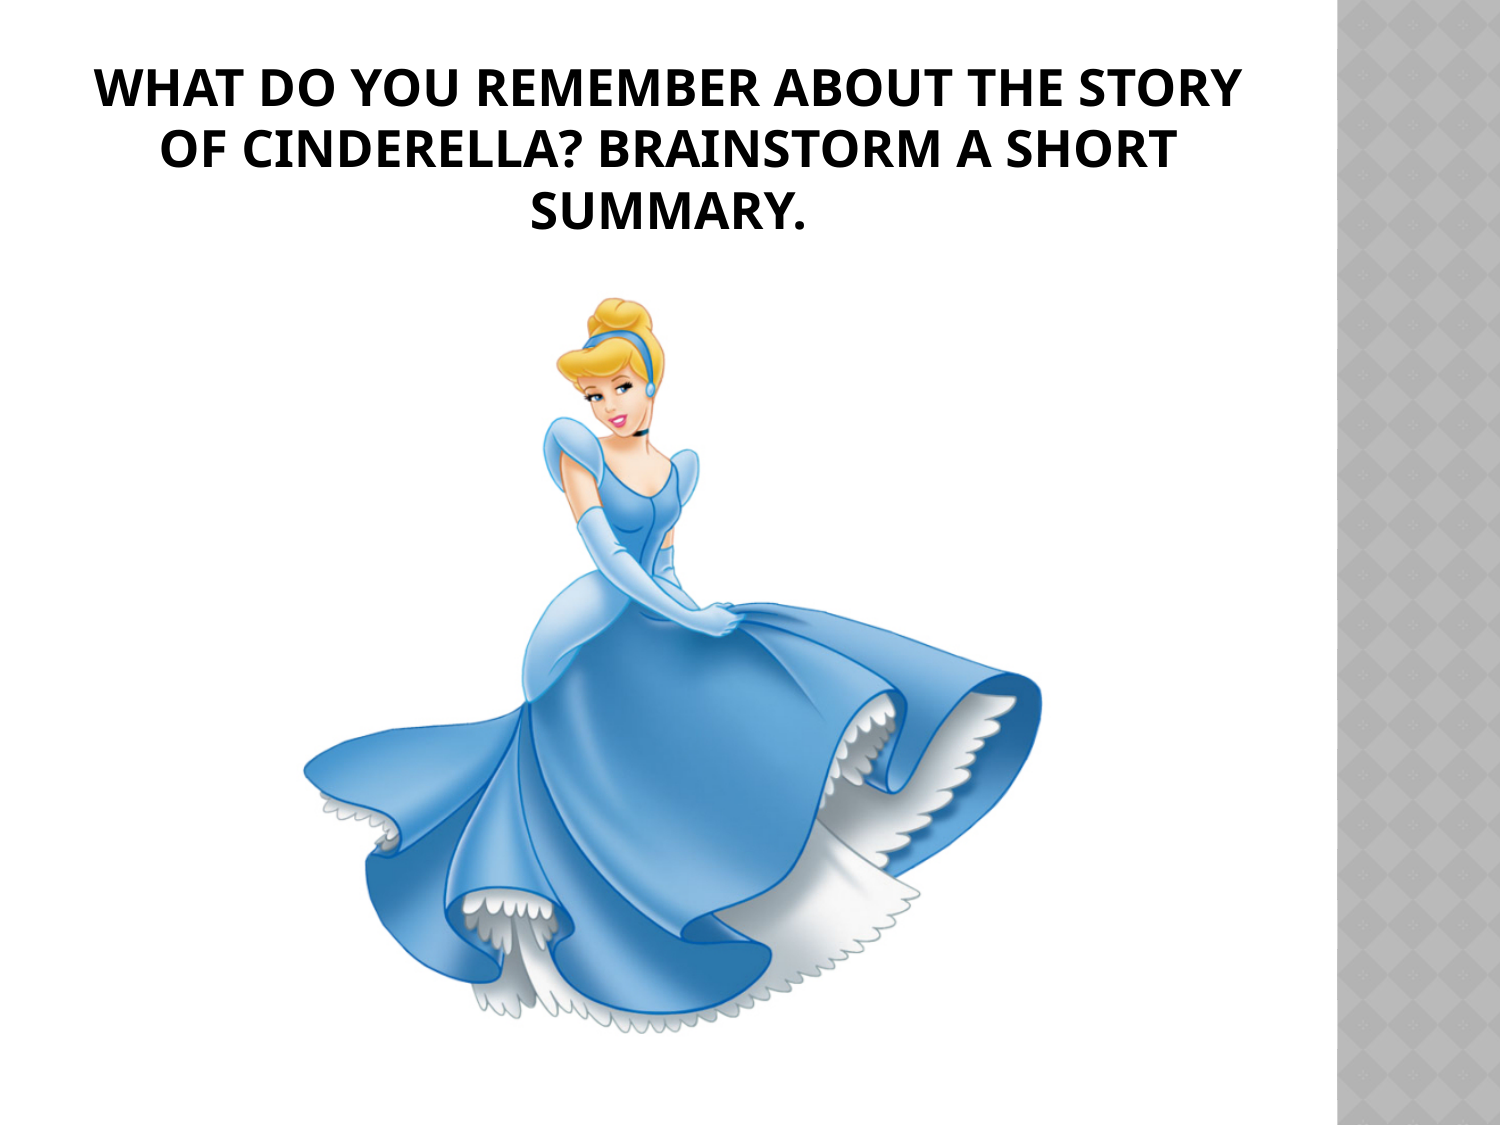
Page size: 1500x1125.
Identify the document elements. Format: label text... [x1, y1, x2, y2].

title What do you remember about the story of Cinderella? Brainstorm a short summary. [75, 52, 1263, 240]
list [277, 263, 1060, 1060]
